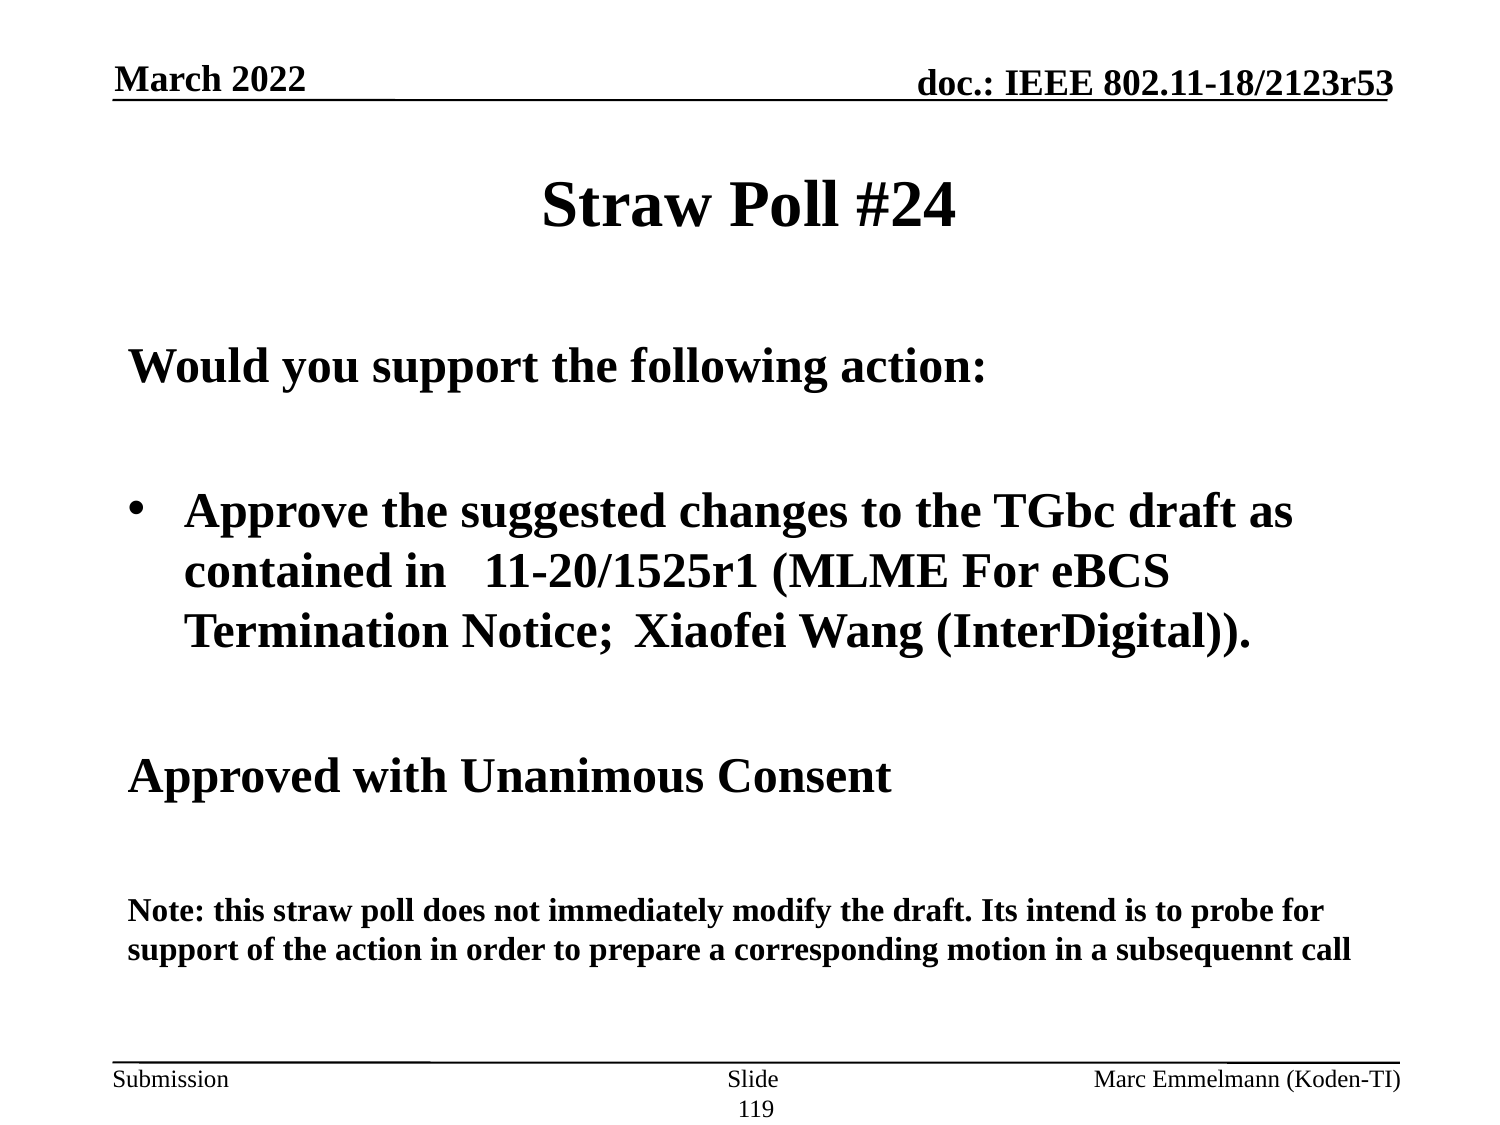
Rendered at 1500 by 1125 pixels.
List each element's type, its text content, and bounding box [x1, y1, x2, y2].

footer Marc Emmelmann (Koden-TI) [878, 1061, 1402, 1093]
list Would you support the following action: Approve the suggested changes to the TGbc draft as contained in 11-20/1525r1 (MLME For eBCS Termination Notice; Xiaofei Wang (InterDigital)). Approved with Unanimous Consent Note: this straw poll does not immediately modify the draft. Its intend is to probe for support of the action in order to prepare a corresponding motion in a subsequennt call [112, 324, 1388, 1000]
slide_number Slide 119 [712, 1061, 800, 1123]
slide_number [114, 54, 423, 100]
title Straw Poll #24 [112, 112, 1388, 288]
